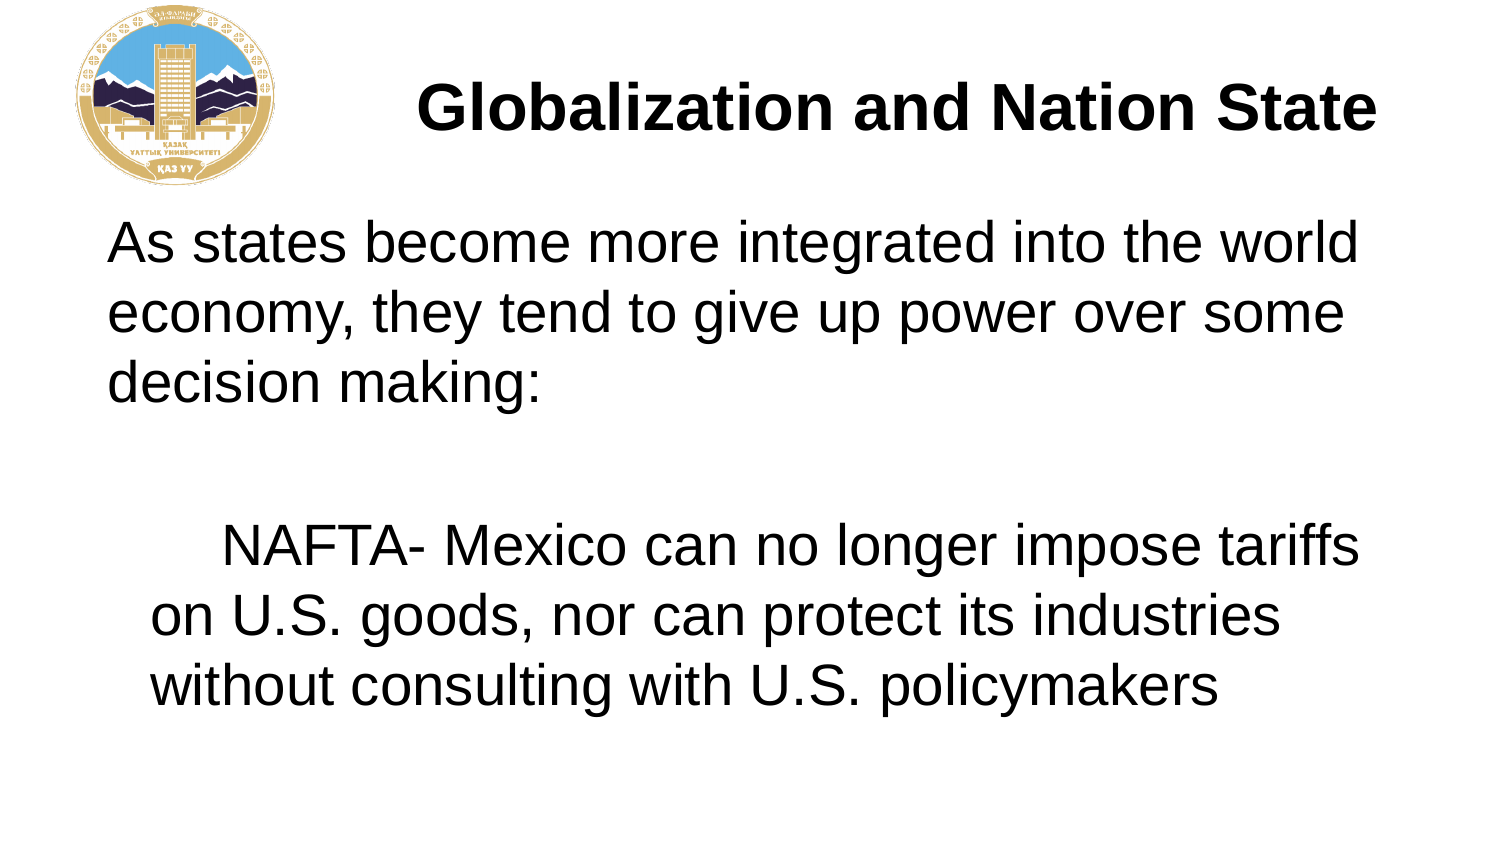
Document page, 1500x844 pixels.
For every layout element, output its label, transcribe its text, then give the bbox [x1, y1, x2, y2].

list As states become more integrated into the world economy, they tend to give up power over some decision making: NAFTA- Mexico can no longer impose tariffs on U.S. goods, nor can protect its industries without consulting with U.S. policymakers [75, 196, 1425, 754]
title Globalization and Nation State [371, 33, 1425, 175]
picture [74, 5, 275, 186]
